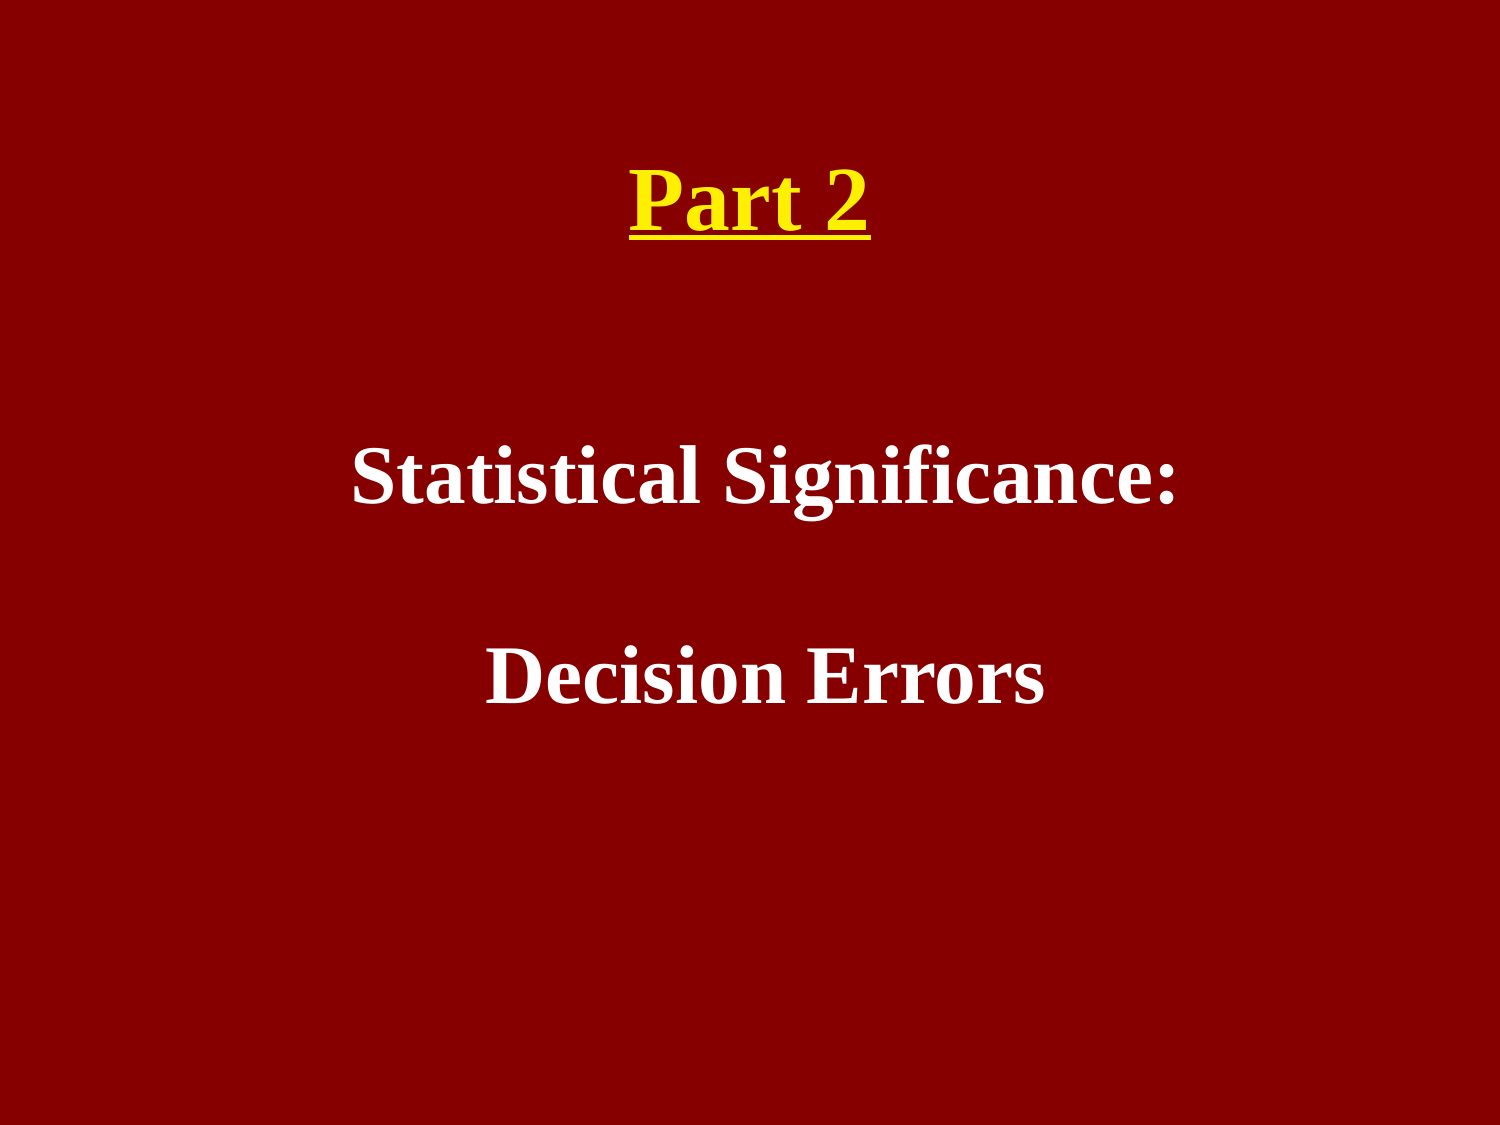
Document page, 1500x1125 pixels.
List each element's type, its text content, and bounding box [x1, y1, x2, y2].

text_box Statistical Significance: Decision Errors [335, 412, 1197, 728]
title Part 2 [112, 99, 1388, 288]
